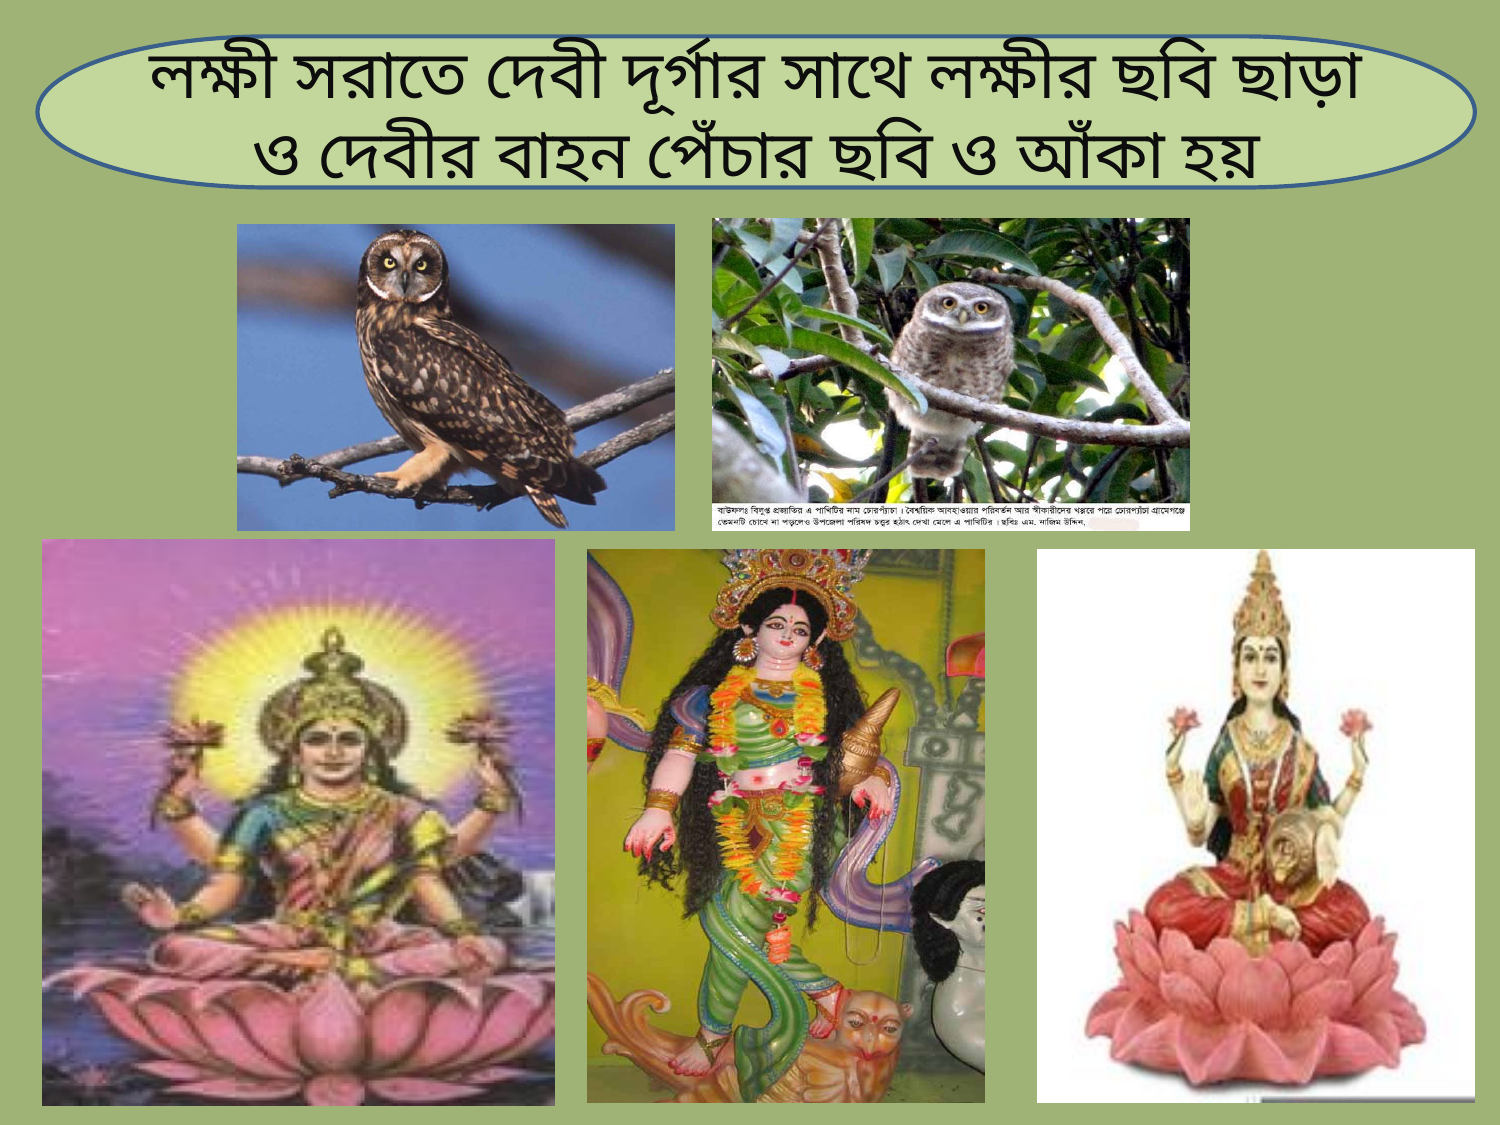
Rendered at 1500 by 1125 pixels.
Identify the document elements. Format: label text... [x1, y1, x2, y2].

picture [1037, 549, 1476, 1103]
picture [712, 218, 1190, 531]
picture [587, 549, 985, 1103]
picture [42, 539, 556, 1106]
text_box লক্ষী সরাতে দেবী দূর্গার সাথে লক্ষীর ছবি ছাড়া ও দেবীর বাহন পেঁচার ছবি ও আঁকা হয় [35, 34, 1477, 190]
picture [237, 224, 676, 531]
